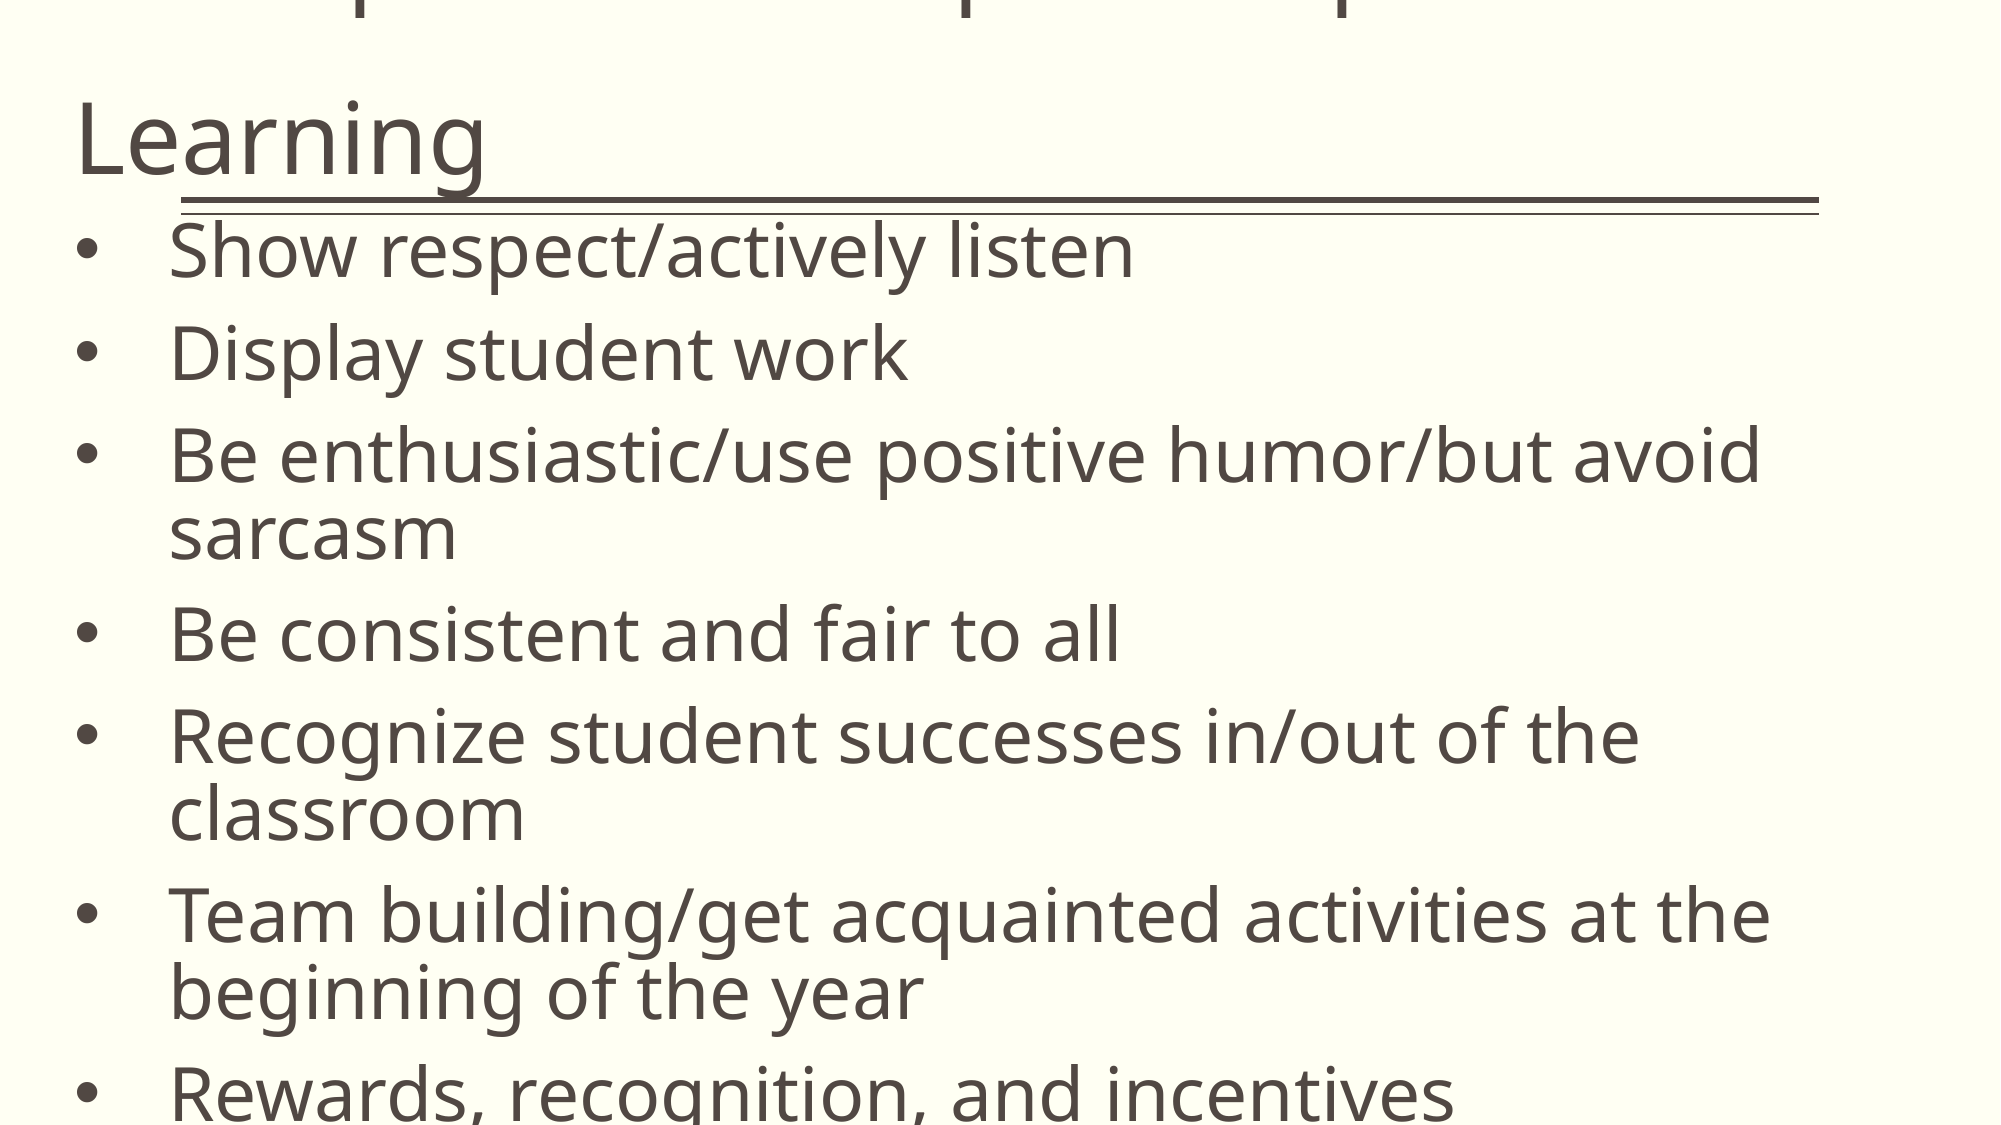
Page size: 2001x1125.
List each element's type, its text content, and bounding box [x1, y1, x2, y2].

text_box Show respect/actively listen Display student work Be enthusiastic/use positive humor/but avoid sarcasm Be consistent and fair to all Recognize student successes in/out of the classroom Team building/get acquainted activities at the beginning of the year Rewards, recognition, and incentives CTSO activities and competitions [59, 208, 2000, 1125]
title Develop Relationships for Optimal Learning [26, 22, 2000, 202]
